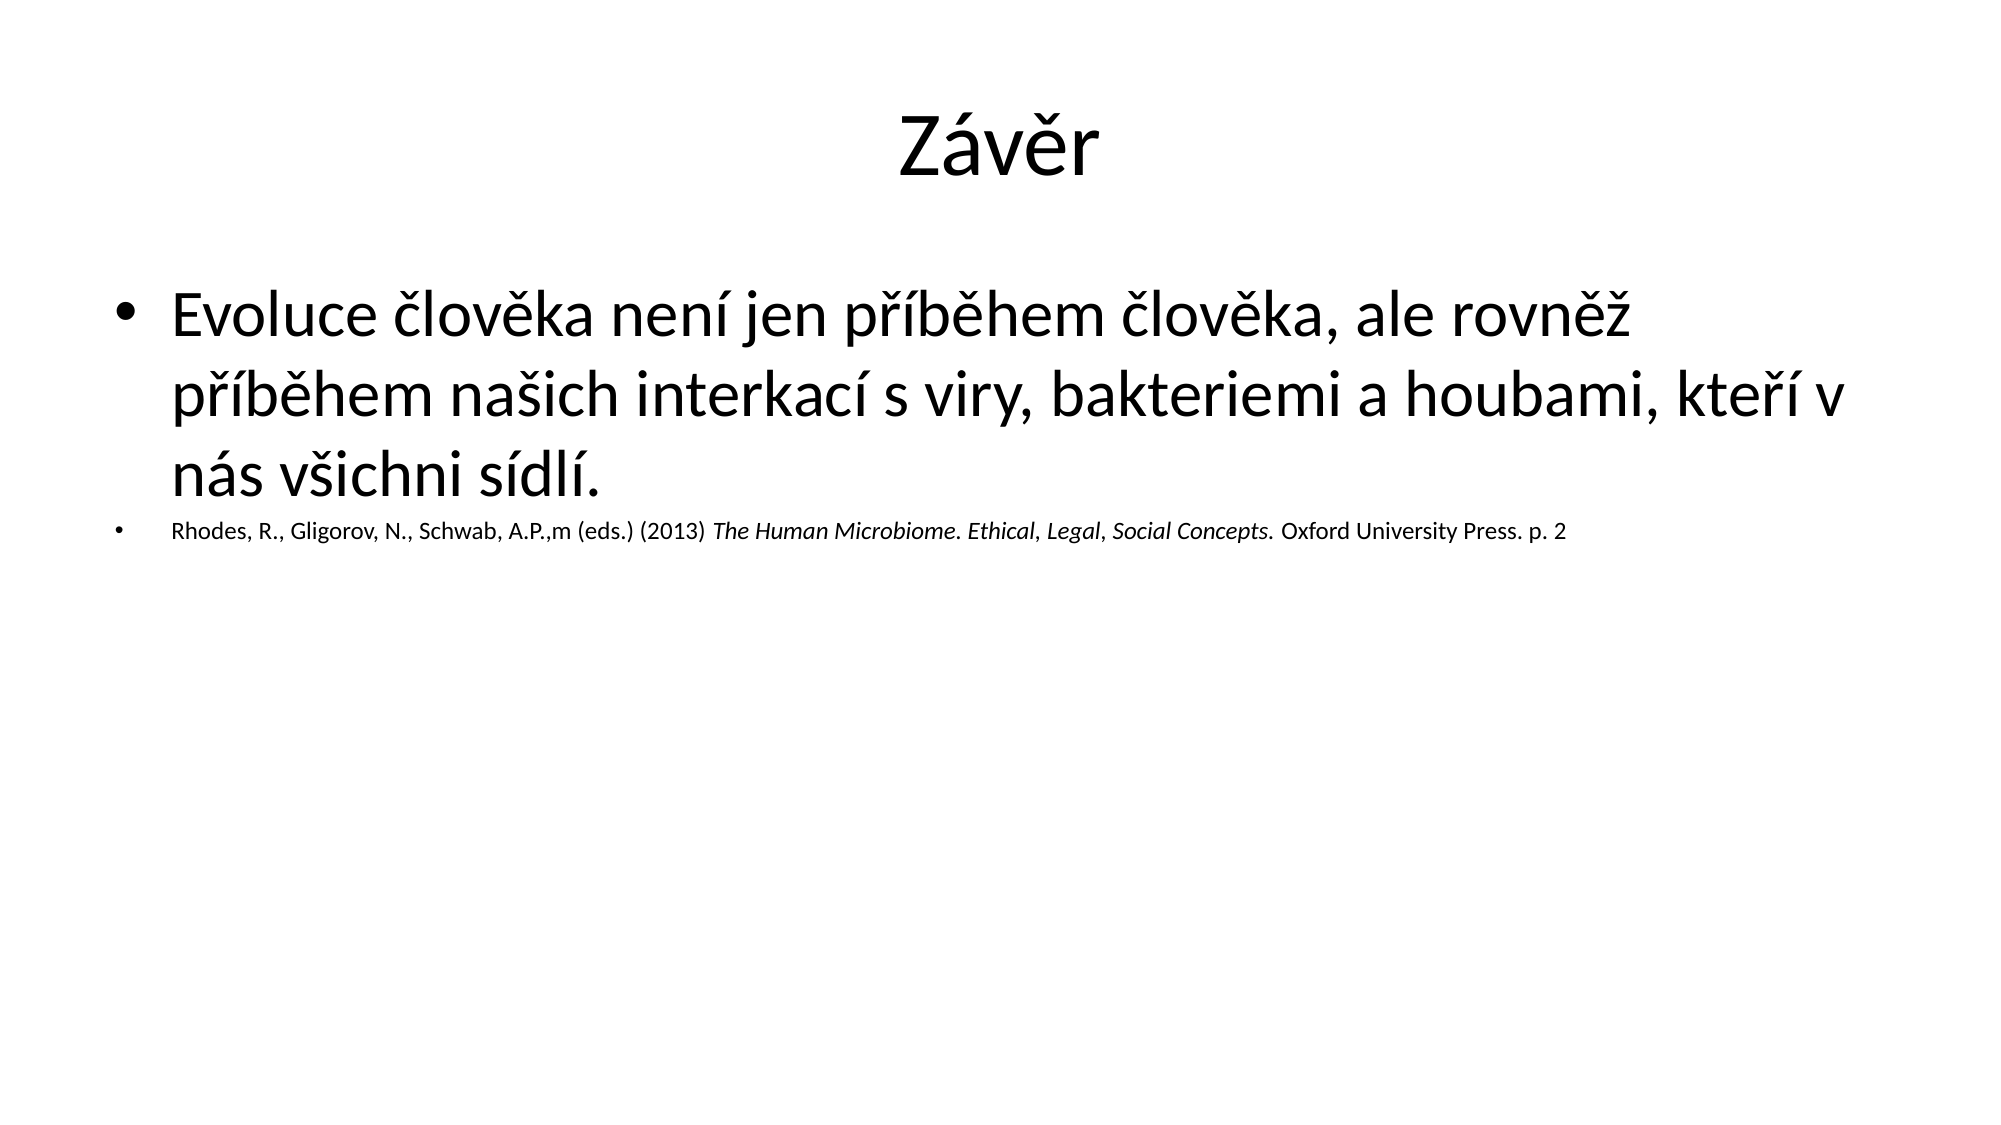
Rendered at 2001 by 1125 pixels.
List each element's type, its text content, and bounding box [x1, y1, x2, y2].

title Závěr [99, 45, 1900, 233]
list Evoluce člověka není jen příběhem člověka, ale rovněž příběhem našich interkací s viry, bakteriemi a houbami, kteří v nás všichni sídlí. Rhodes, R., Gligorov, N., Schwab, A.P.,m (eds.) (2013) The Human Microbiome. Ethical, Legal, Social Concepts. Oxford University Press. p. 2 [99, 262, 1900, 1005]
